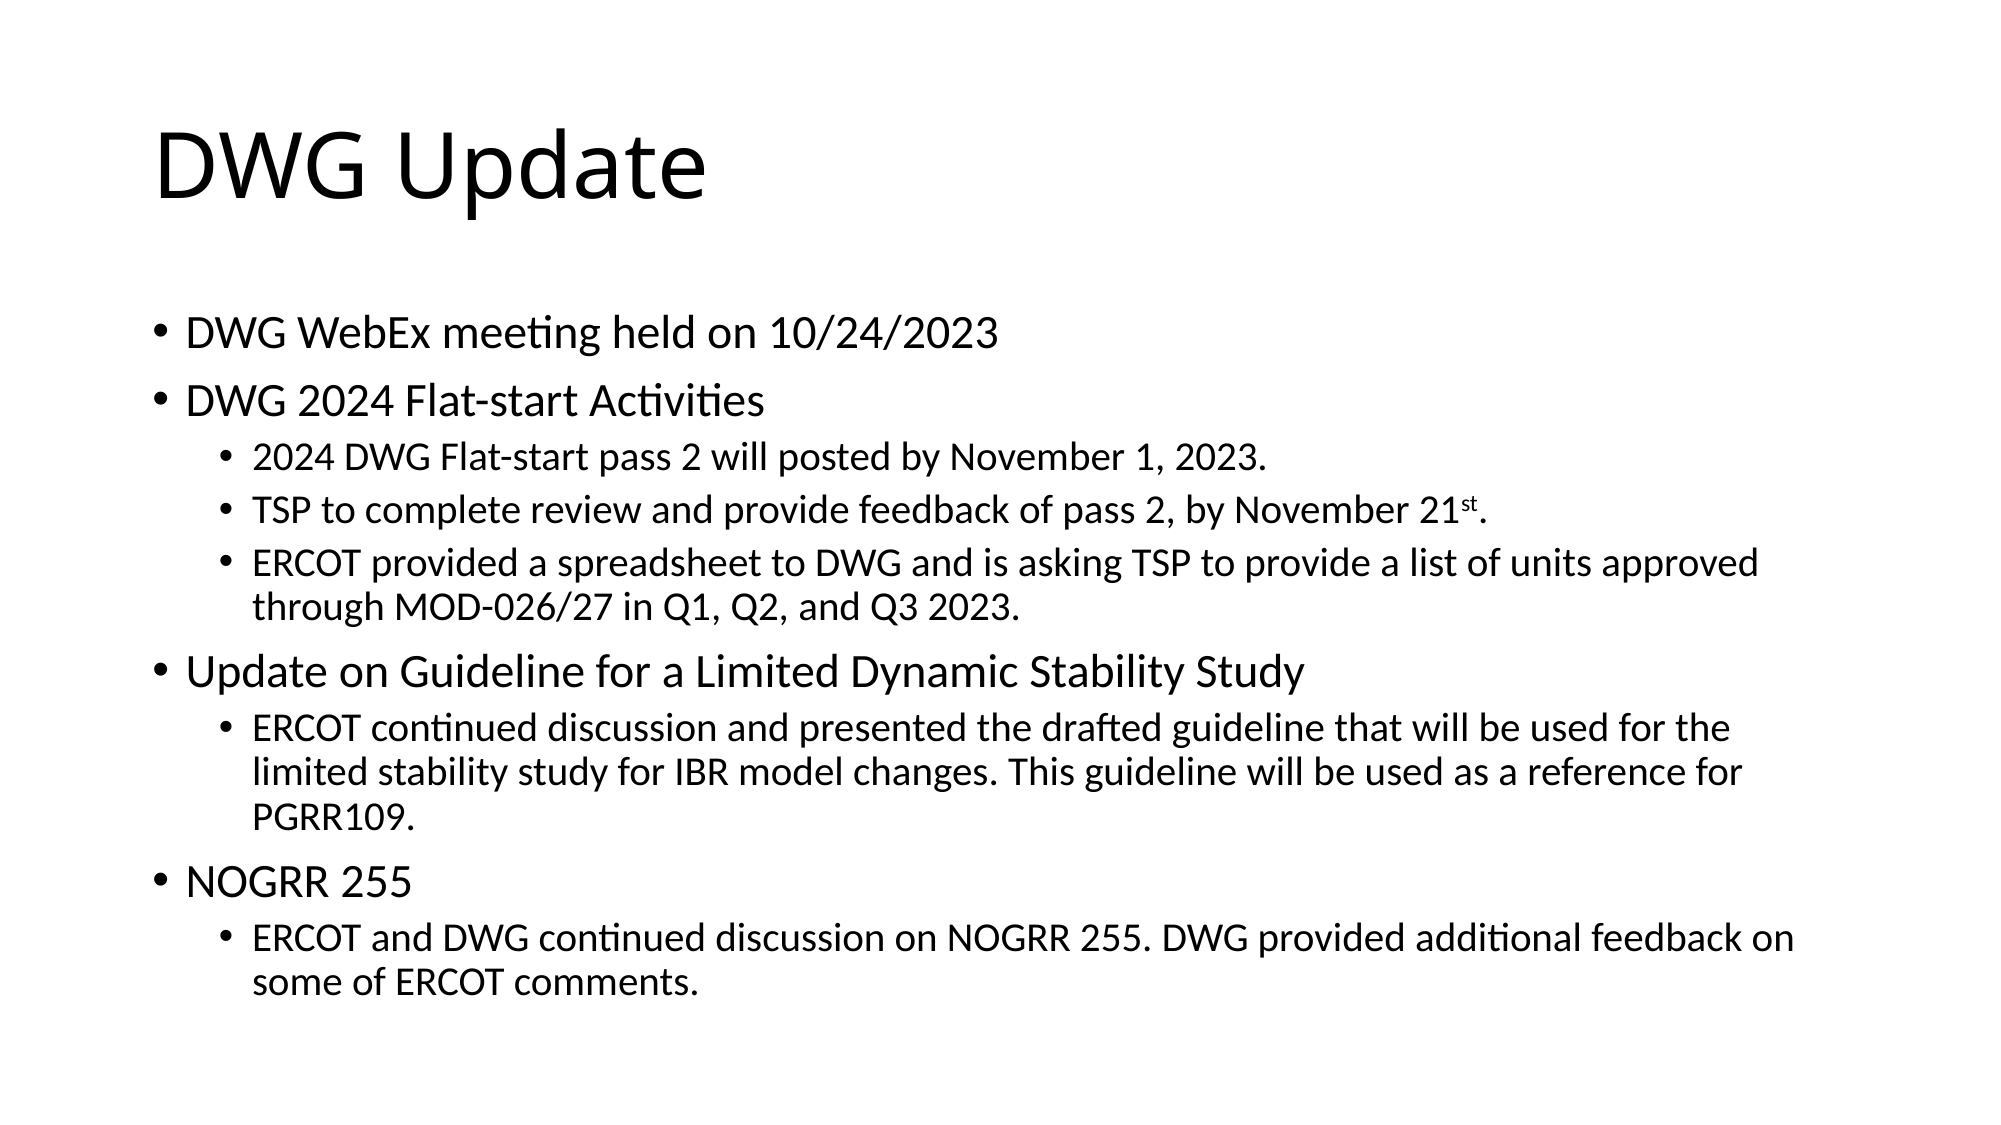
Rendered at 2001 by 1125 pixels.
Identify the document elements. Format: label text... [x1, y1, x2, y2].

list DWG WebEx meeting held on 10/24/2023 DWG 2024 Flat-start Activities 2024 DWG Flat-start pass 2 will posted by November 1, 2023. TSP to complete review and provide feedback of pass 2, by November 21st. ERCOT provided a spreadsheet to DWG and is asking TSP to provide a list of units approved through MOD-026/27 in Q1, Q2, and Q3 2023. Update on Guideline for a Limited Dynamic Stability Study ERCOT continued discussion and presented the drafted guideline that will be used for the limited stability study for IBR model changes. This guideline will be used as a reference for PGRR109. NOGRR 255 ERCOT and DWG continued discussion on NOGRR 255. DWG provided additional feedback on some of ERCOT comments. [137, 299, 1863, 1014]
title DWG Update [137, 59, 1863, 278]
